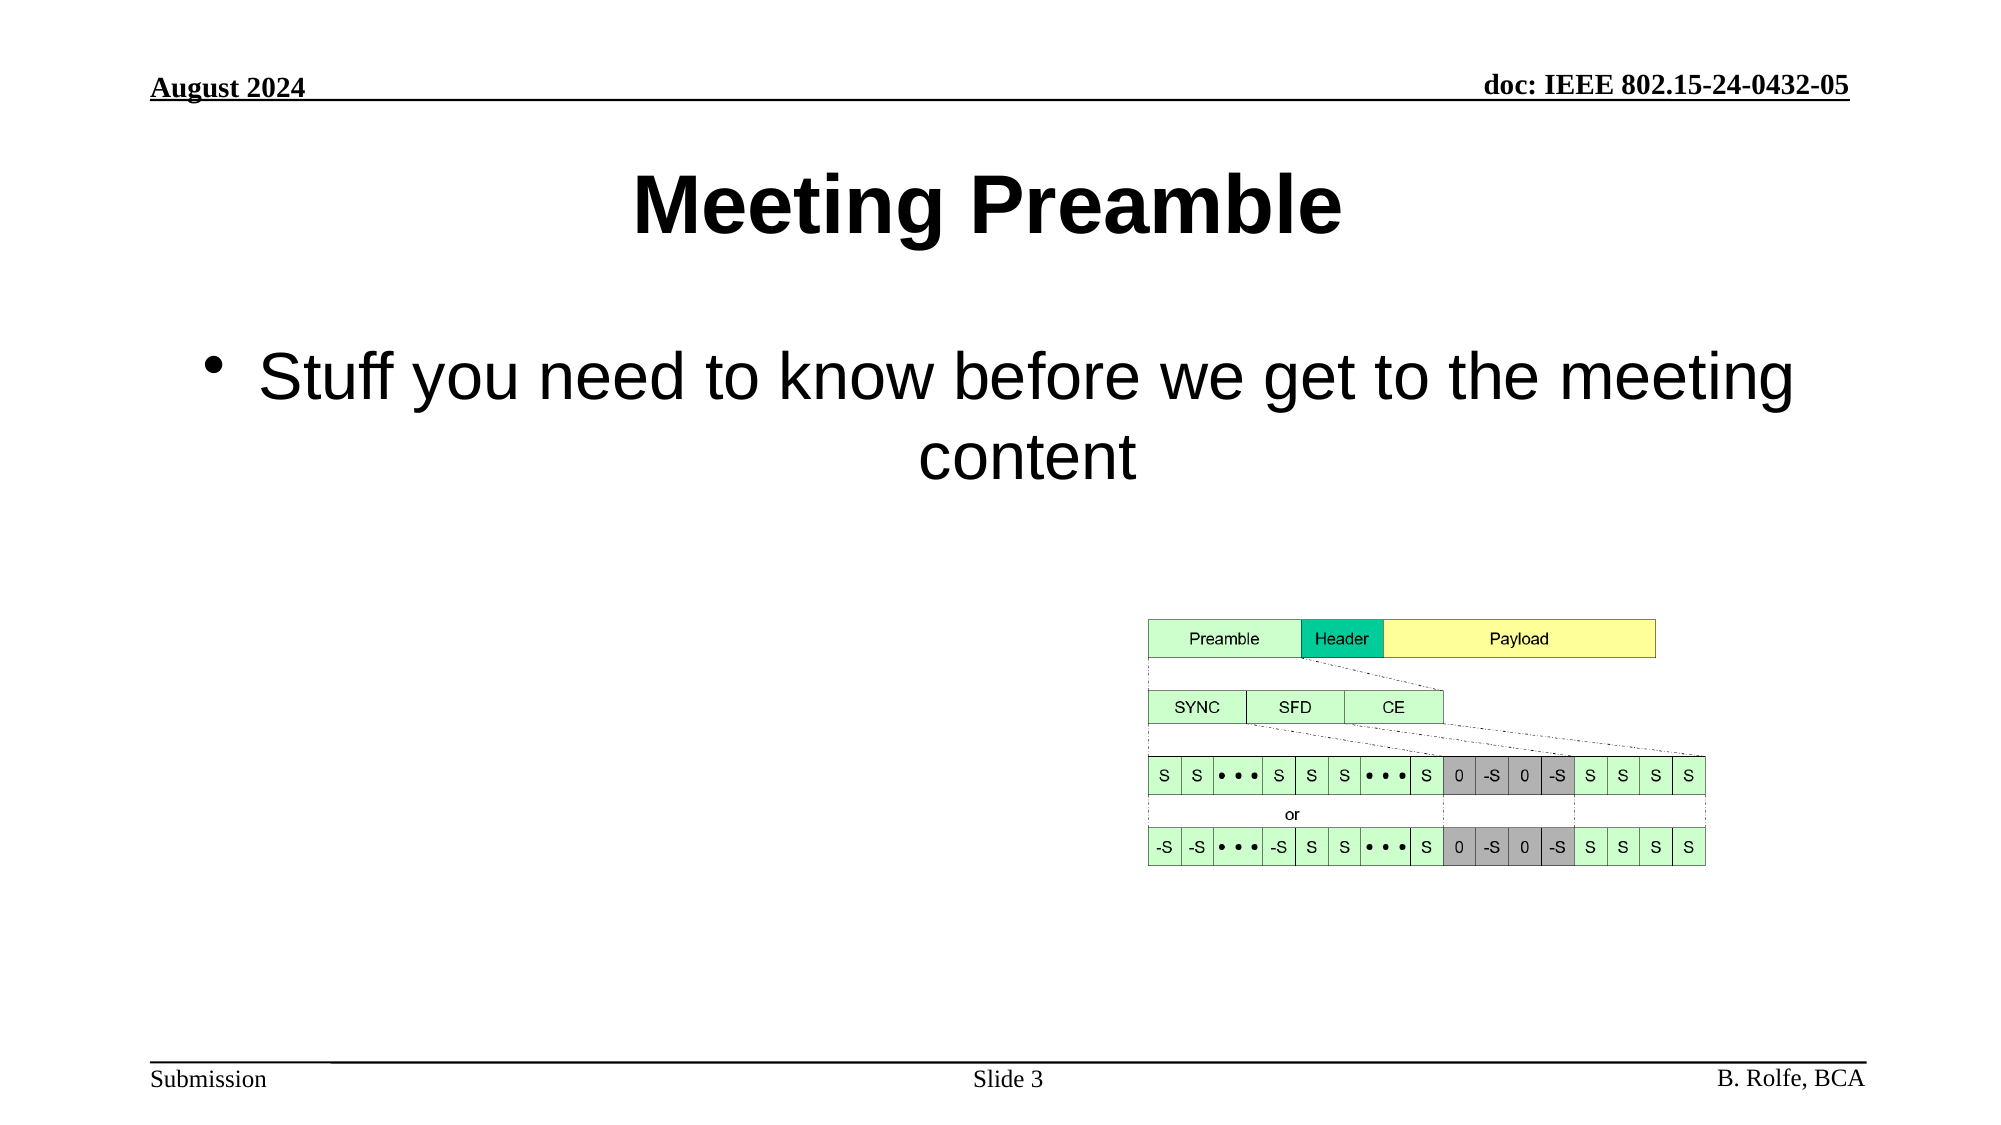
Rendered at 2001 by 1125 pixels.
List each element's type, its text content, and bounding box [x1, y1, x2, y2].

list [1099, 600, 1725, 888]
list Stuff you need to know before we get to the meeting content [150, 324, 1850, 575]
title Meeting Preamble [150, 112, 1850, 288]
slide_number Slide 3 [964, 1062, 1053, 1093]
